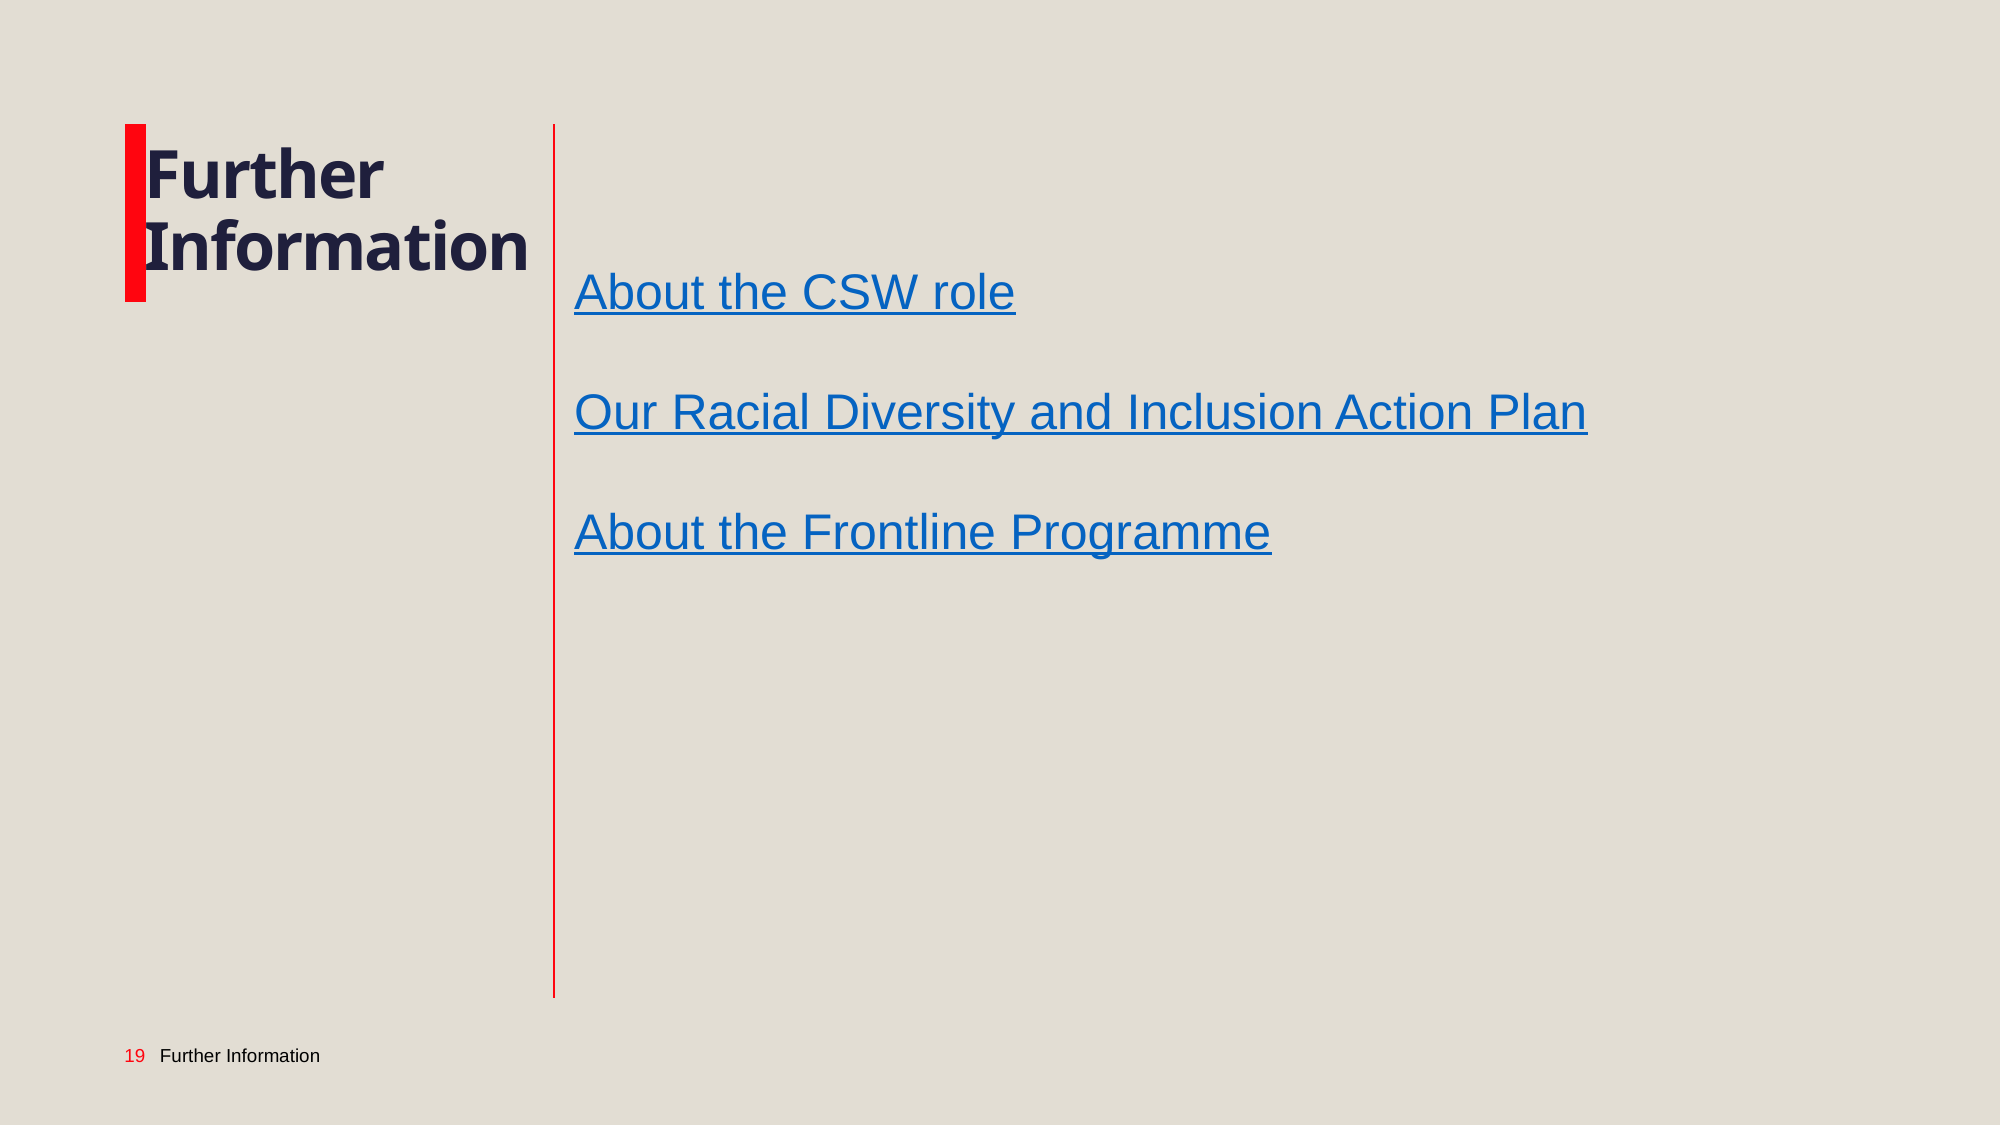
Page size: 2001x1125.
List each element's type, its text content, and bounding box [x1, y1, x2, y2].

slide_number 19 [124, 1005, 158, 1066]
title Further Information [144, 124, 535, 303]
list About the CSW role Our Racial Diversity and Inclusion Action Plan About the Frontline Programme [574, 259, 1858, 902]
footer Further Information [159, 1005, 835, 1066]
